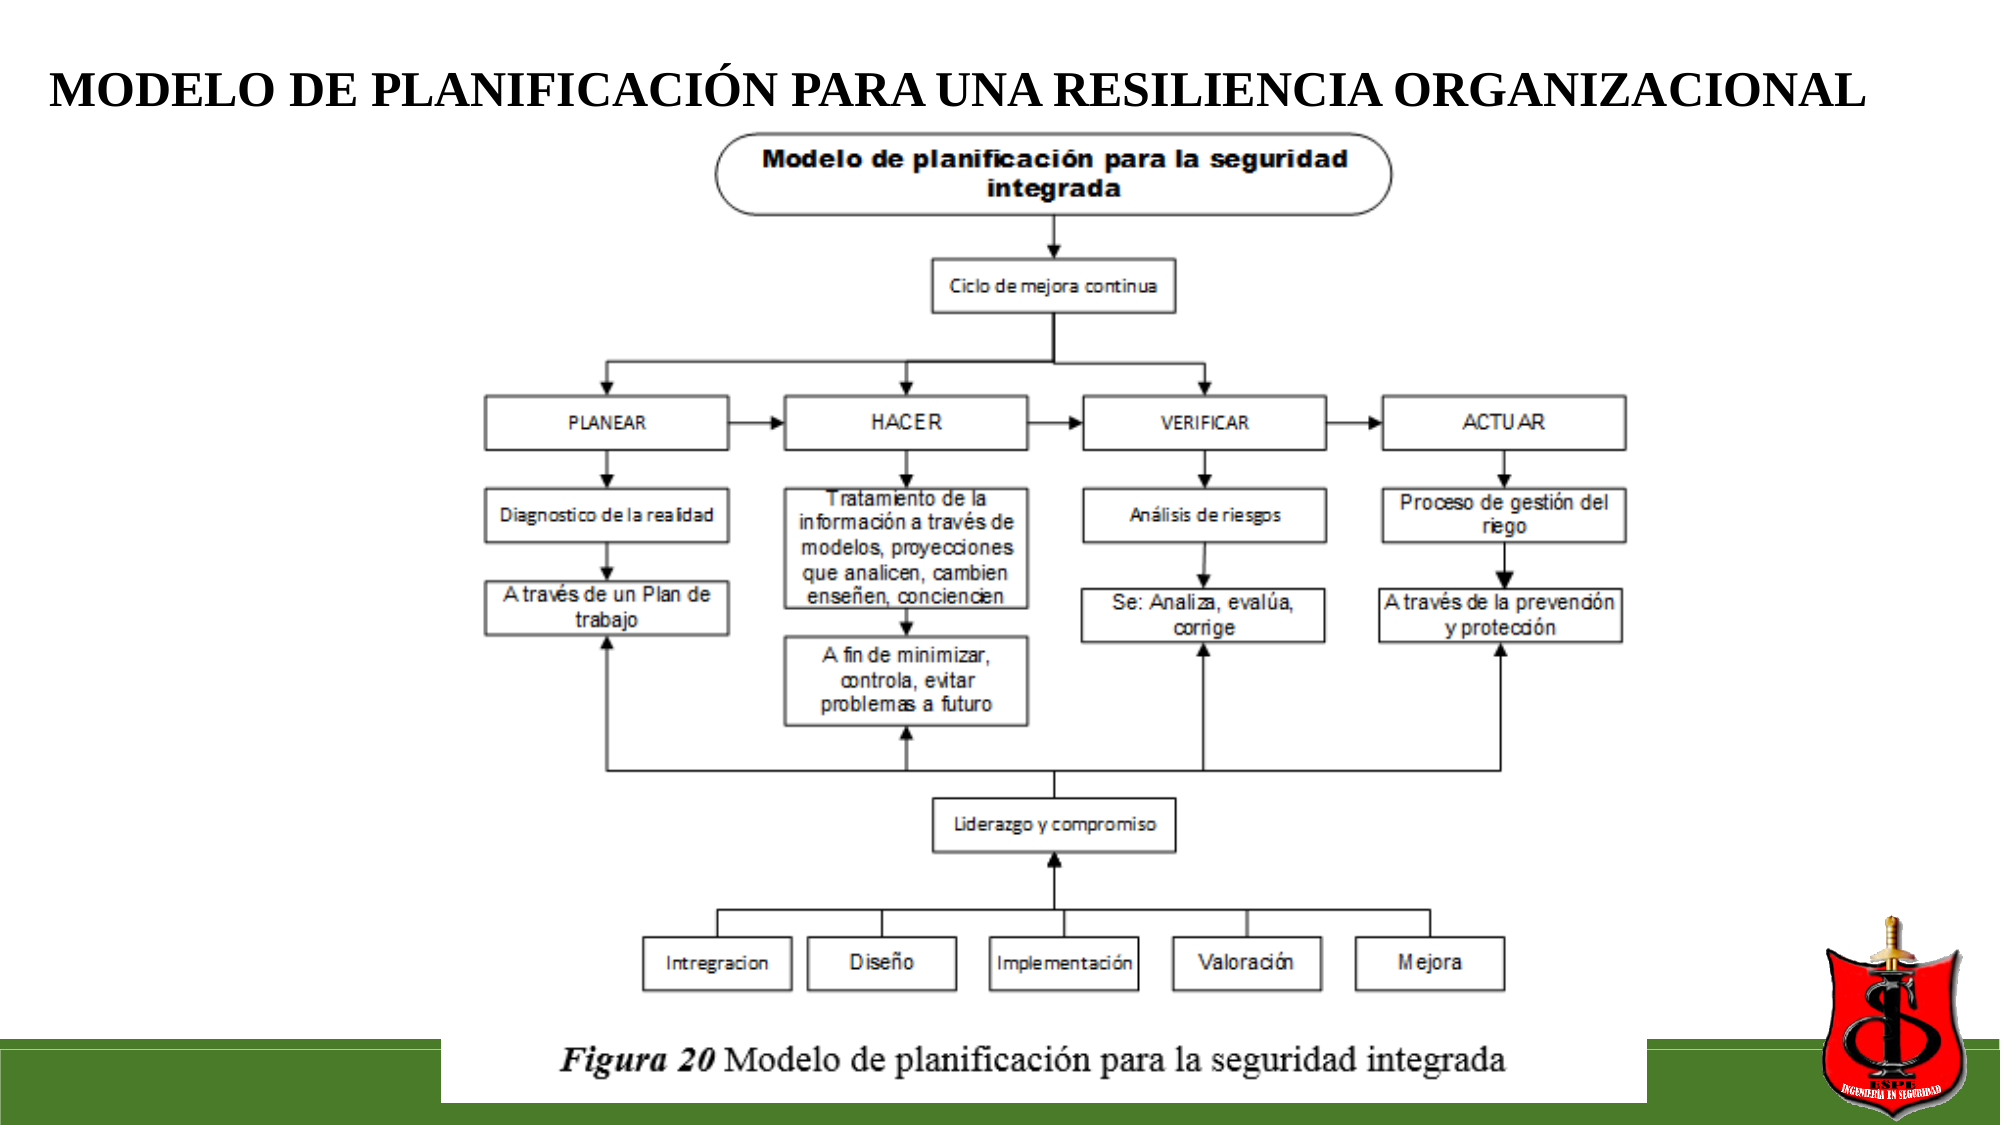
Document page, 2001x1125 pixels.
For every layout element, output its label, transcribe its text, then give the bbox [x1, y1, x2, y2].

text_box MODELO DE PLANIFICACIÓN PARA UNA RESILIENCIA ORGANIZACIONAL [34, 48, 1973, 124]
picture [1812, 912, 1974, 1125]
picture [440, 110, 1647, 1104]
